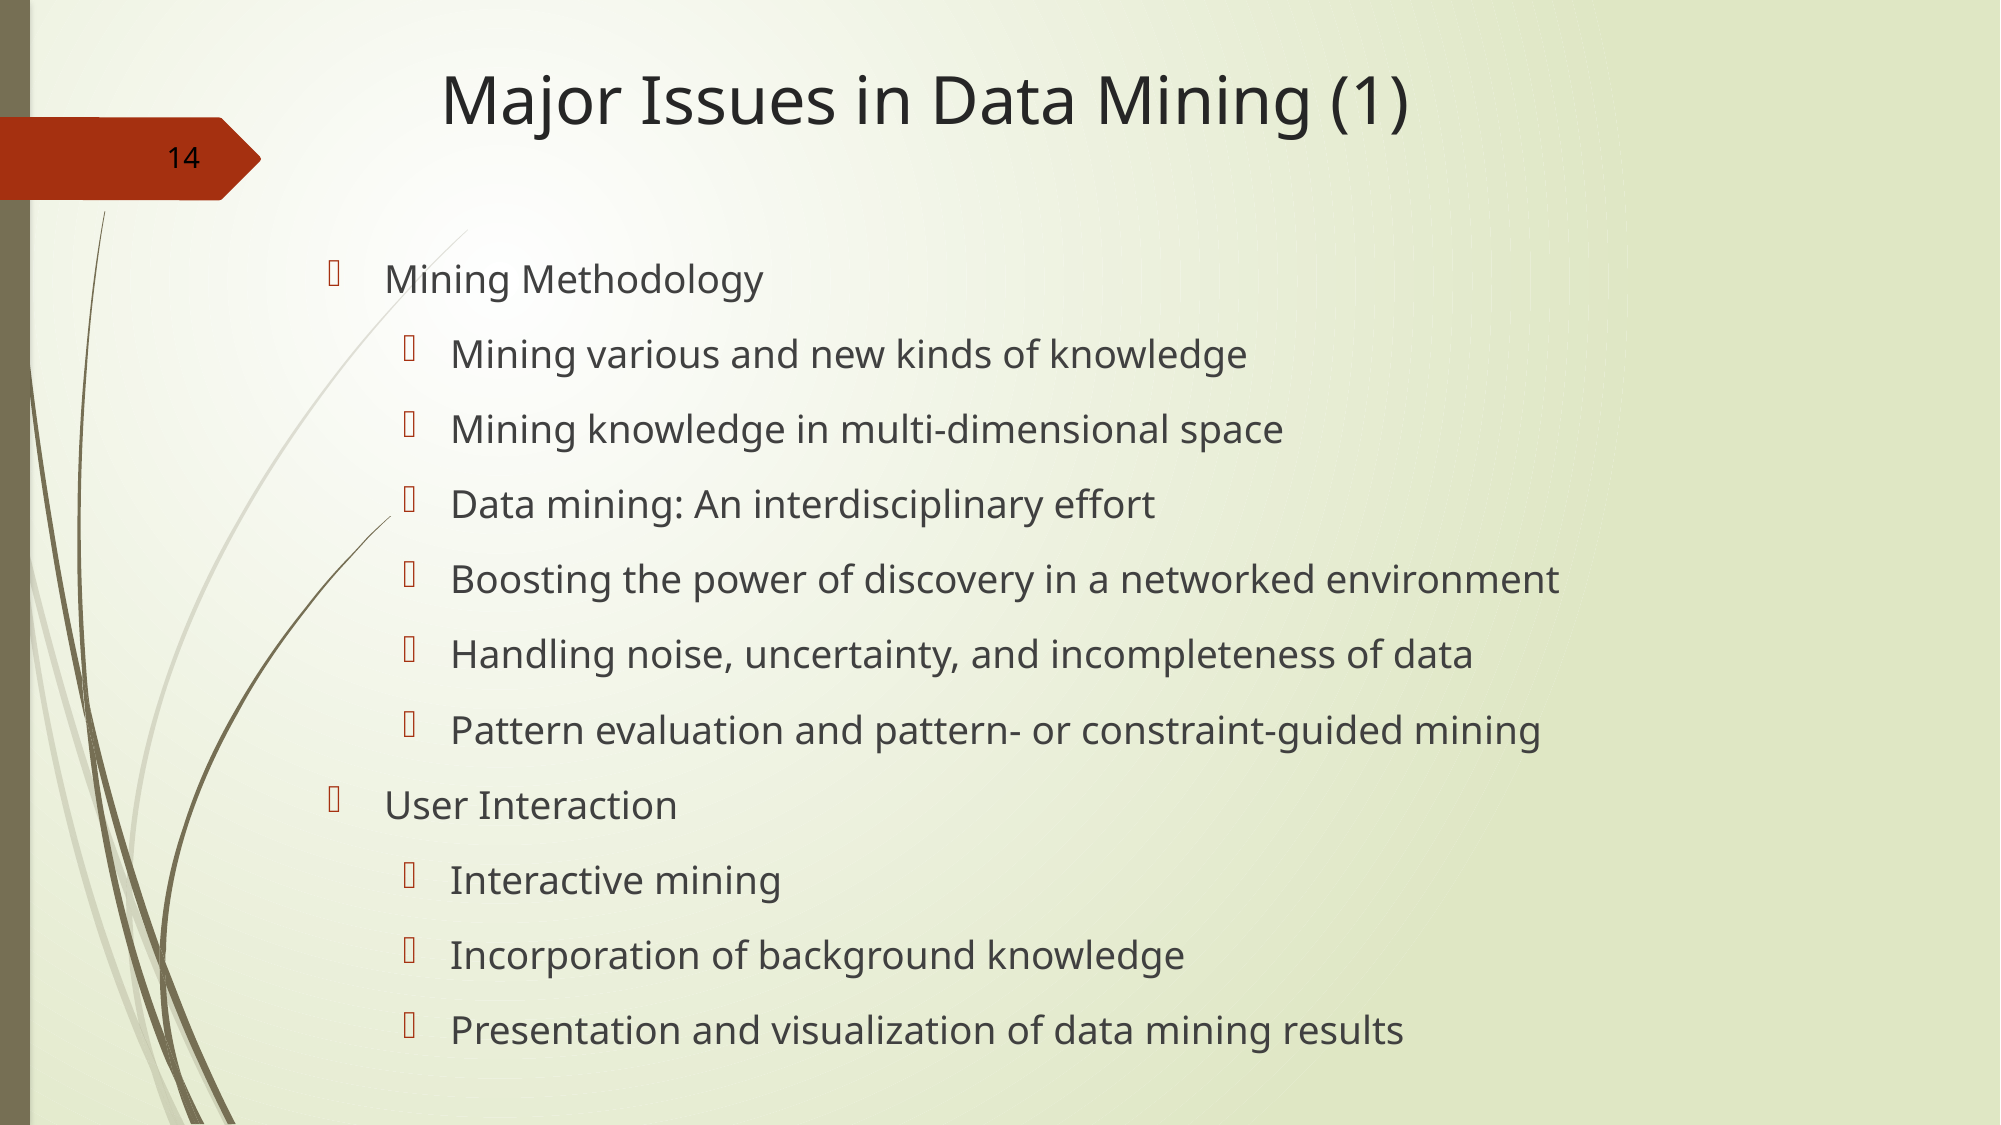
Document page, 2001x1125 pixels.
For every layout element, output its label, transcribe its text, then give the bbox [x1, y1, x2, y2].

title Major Issues in Data Mining (1) [425, 50, 1613, 147]
slide_number 14 [87, 129, 216, 190]
list Mining Methodology Mining various and new kinds of knowledge Mining knowledge in multi-dimensional space Data mining: An interdisciplinary effort Boosting the power of discovery in a networked environment Handling noise, uncertainty, and incompleteness of data Pattern evaluation and pattern- or constraint-guided mining User Interaction Interactive mining Incorporation of background knowledge Presentation and visualization of data mining results [312, 237, 1688, 1063]
